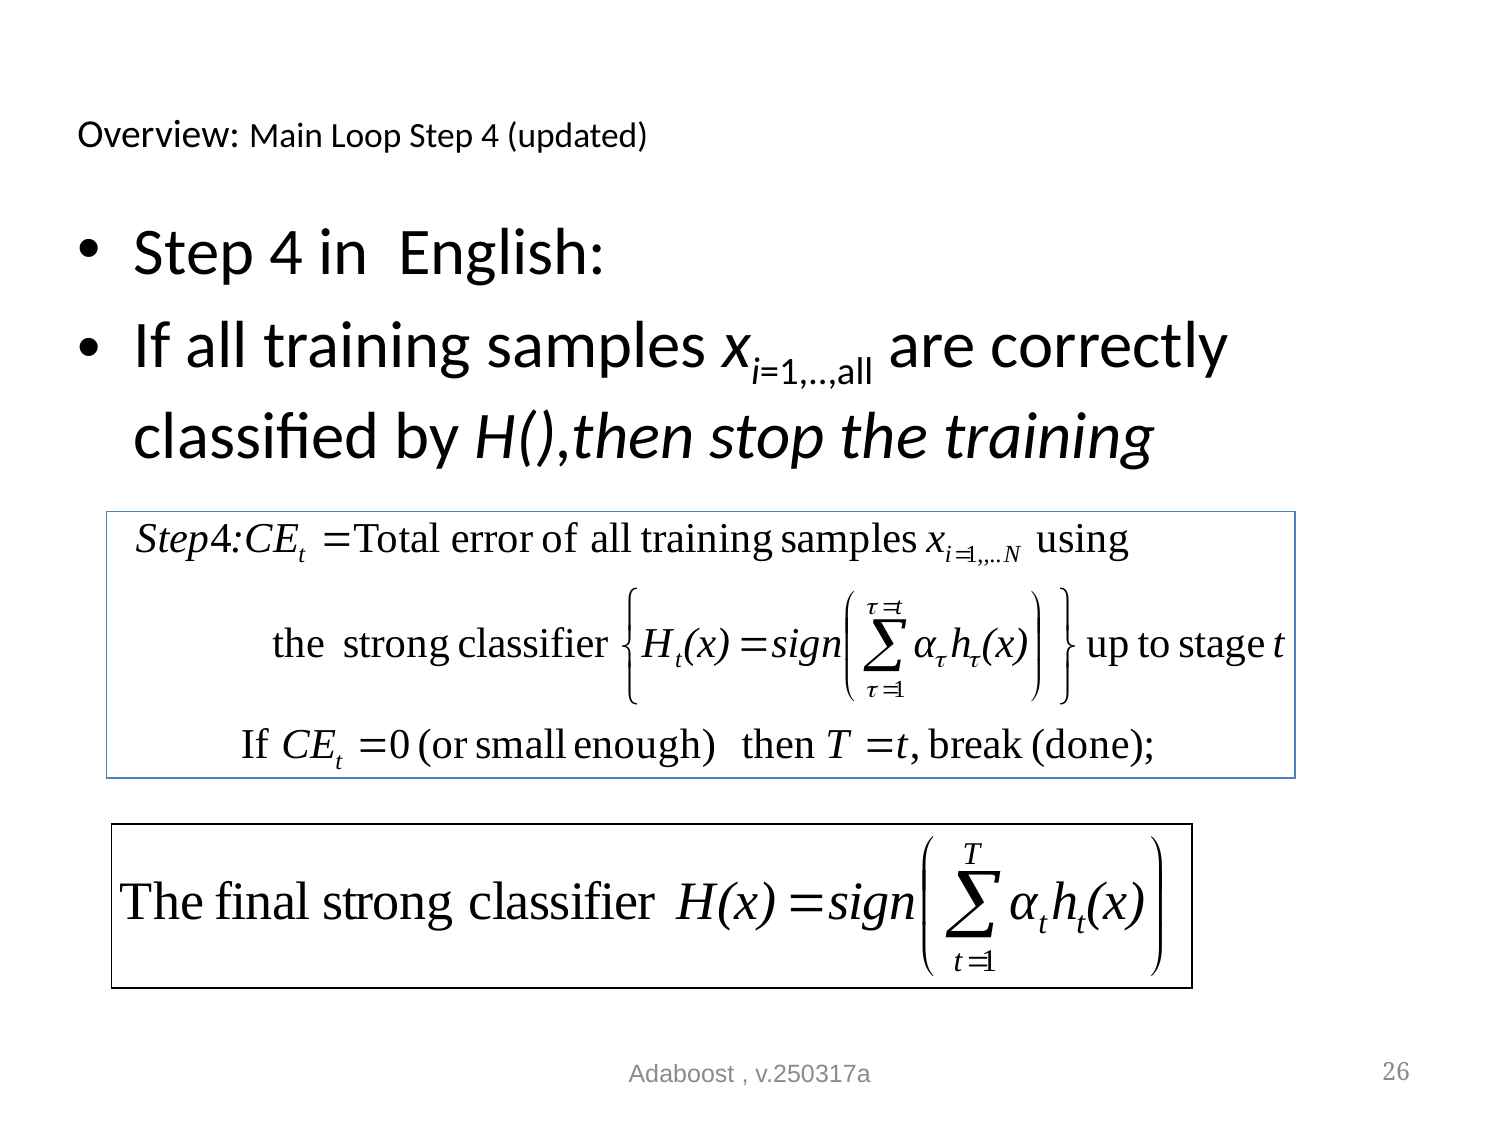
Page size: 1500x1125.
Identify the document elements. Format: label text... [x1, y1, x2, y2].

list Step 4 in English: If all training samples xi=1,..,all are correctly classified by H(),then stop the training [62, 200, 1413, 943]
footer Adaboost , v.250317a [512, 1042, 988, 1103]
slide_number 26 [1074, 1042, 1425, 1103]
title Overview: Main Loop Step 4 (updated) [62, 99, 1413, 200]
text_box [112, 824, 1192, 988]
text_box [106, 512, 1295, 778]
